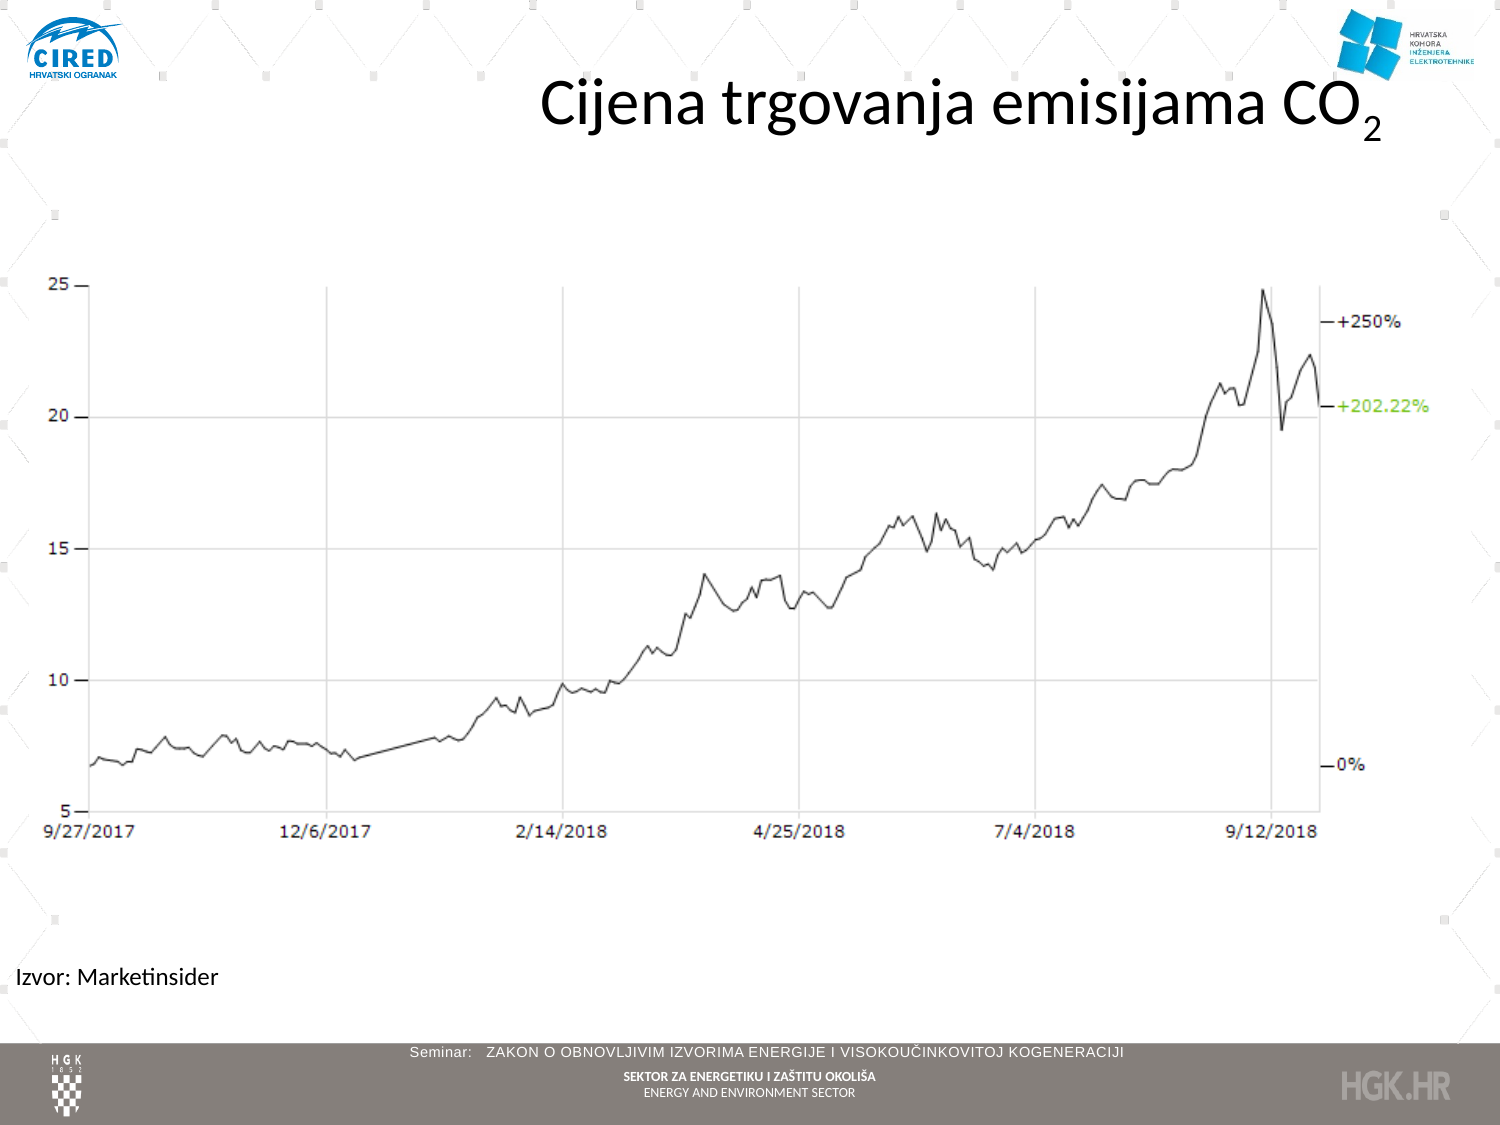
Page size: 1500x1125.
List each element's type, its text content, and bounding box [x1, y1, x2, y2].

picture [1364, 25, 1376, 59]
picture [1337, 9, 1474, 81]
title Cijena trgovanja emisijama CO2 [103, 59, 1397, 141]
text_box Izvor: Marketinsider [0, 953, 235, 998]
picture [29, 273, 1471, 852]
